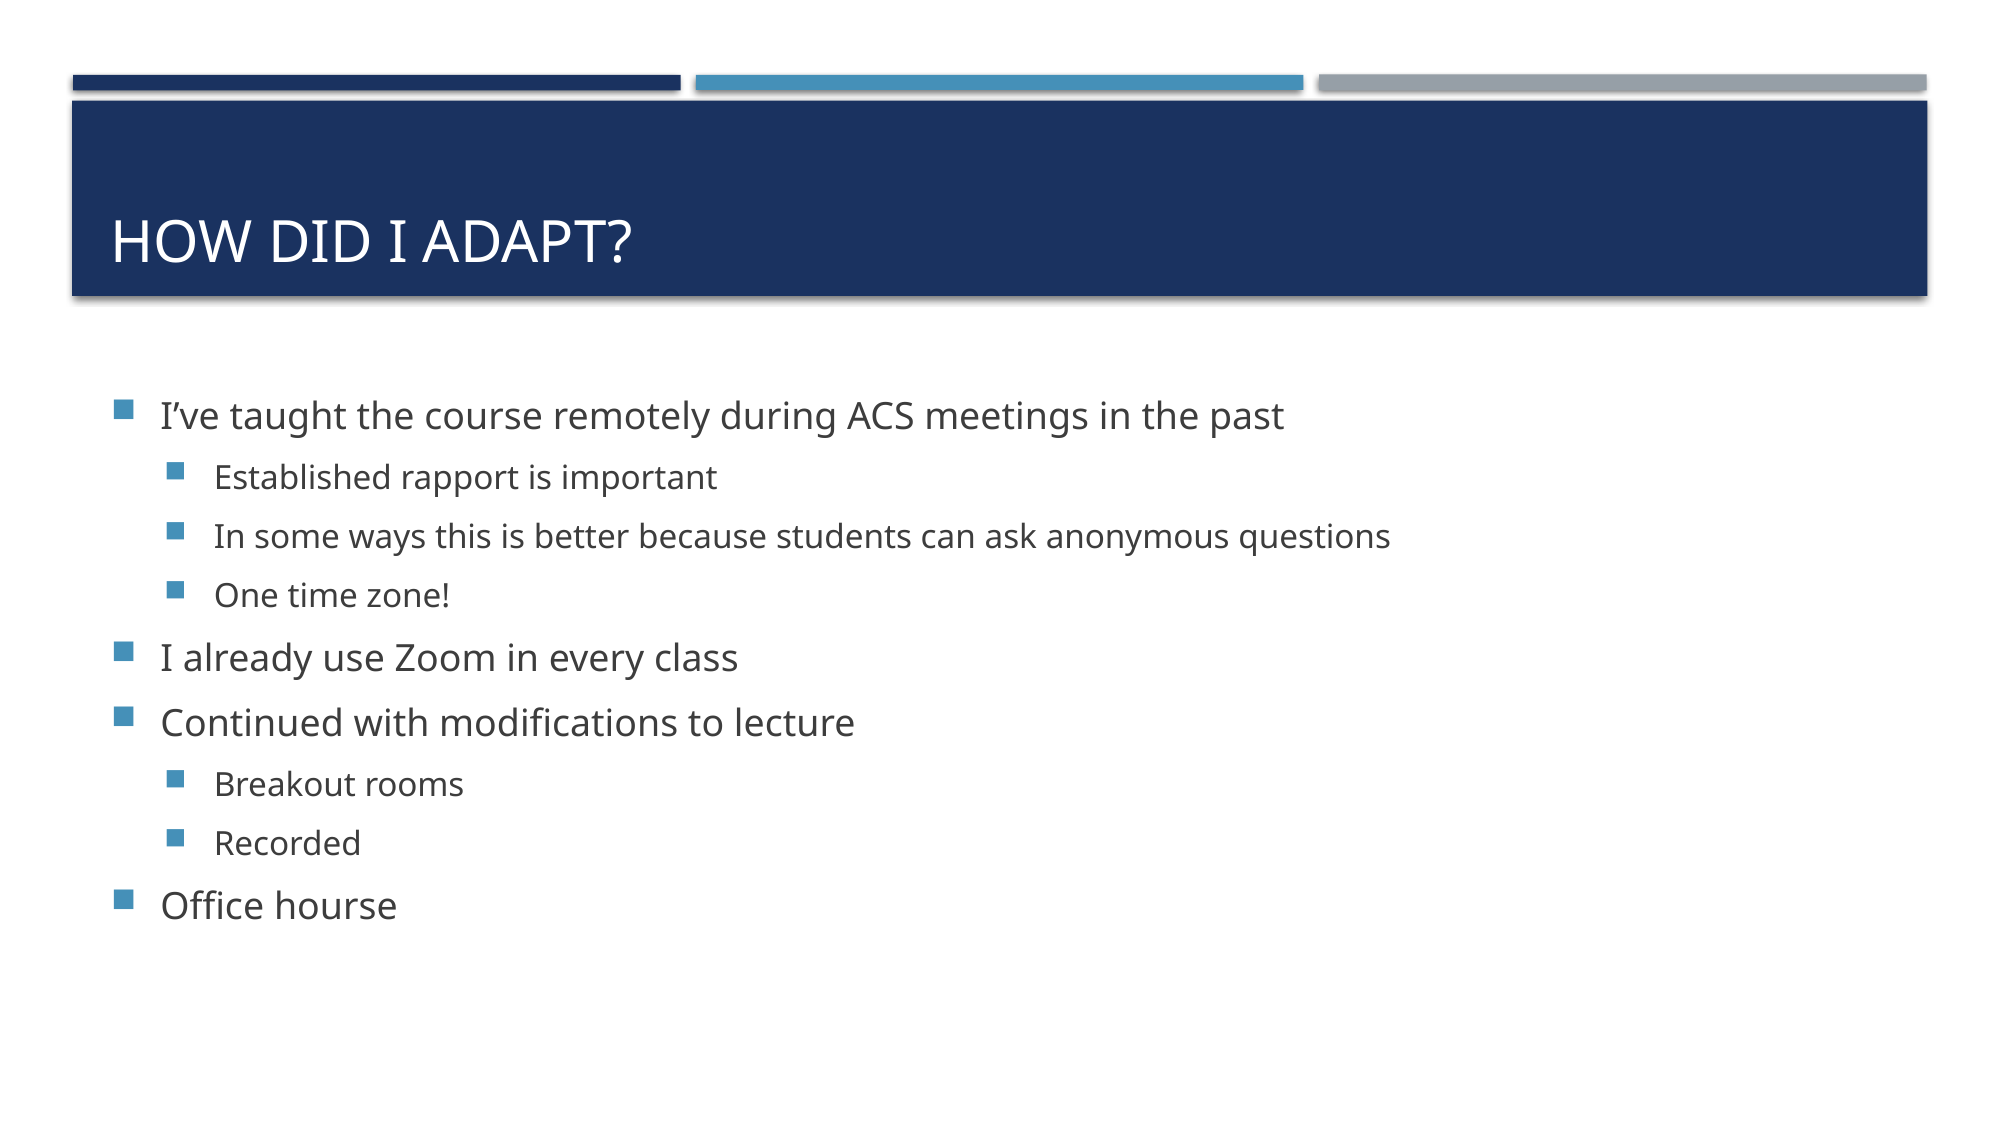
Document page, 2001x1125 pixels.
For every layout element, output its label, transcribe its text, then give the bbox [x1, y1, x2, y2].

list I’ve taught the course remotely during ACS meetings in the past Established rapport is important In some ways this is better because students can ask anonymous questions One time zone! I already use Zoom in every class Continued with modifications to lecture Breakout rooms Recorded Office hourse [95, 357, 1905, 962]
title How did I adapt? [95, 115, 1905, 282]
